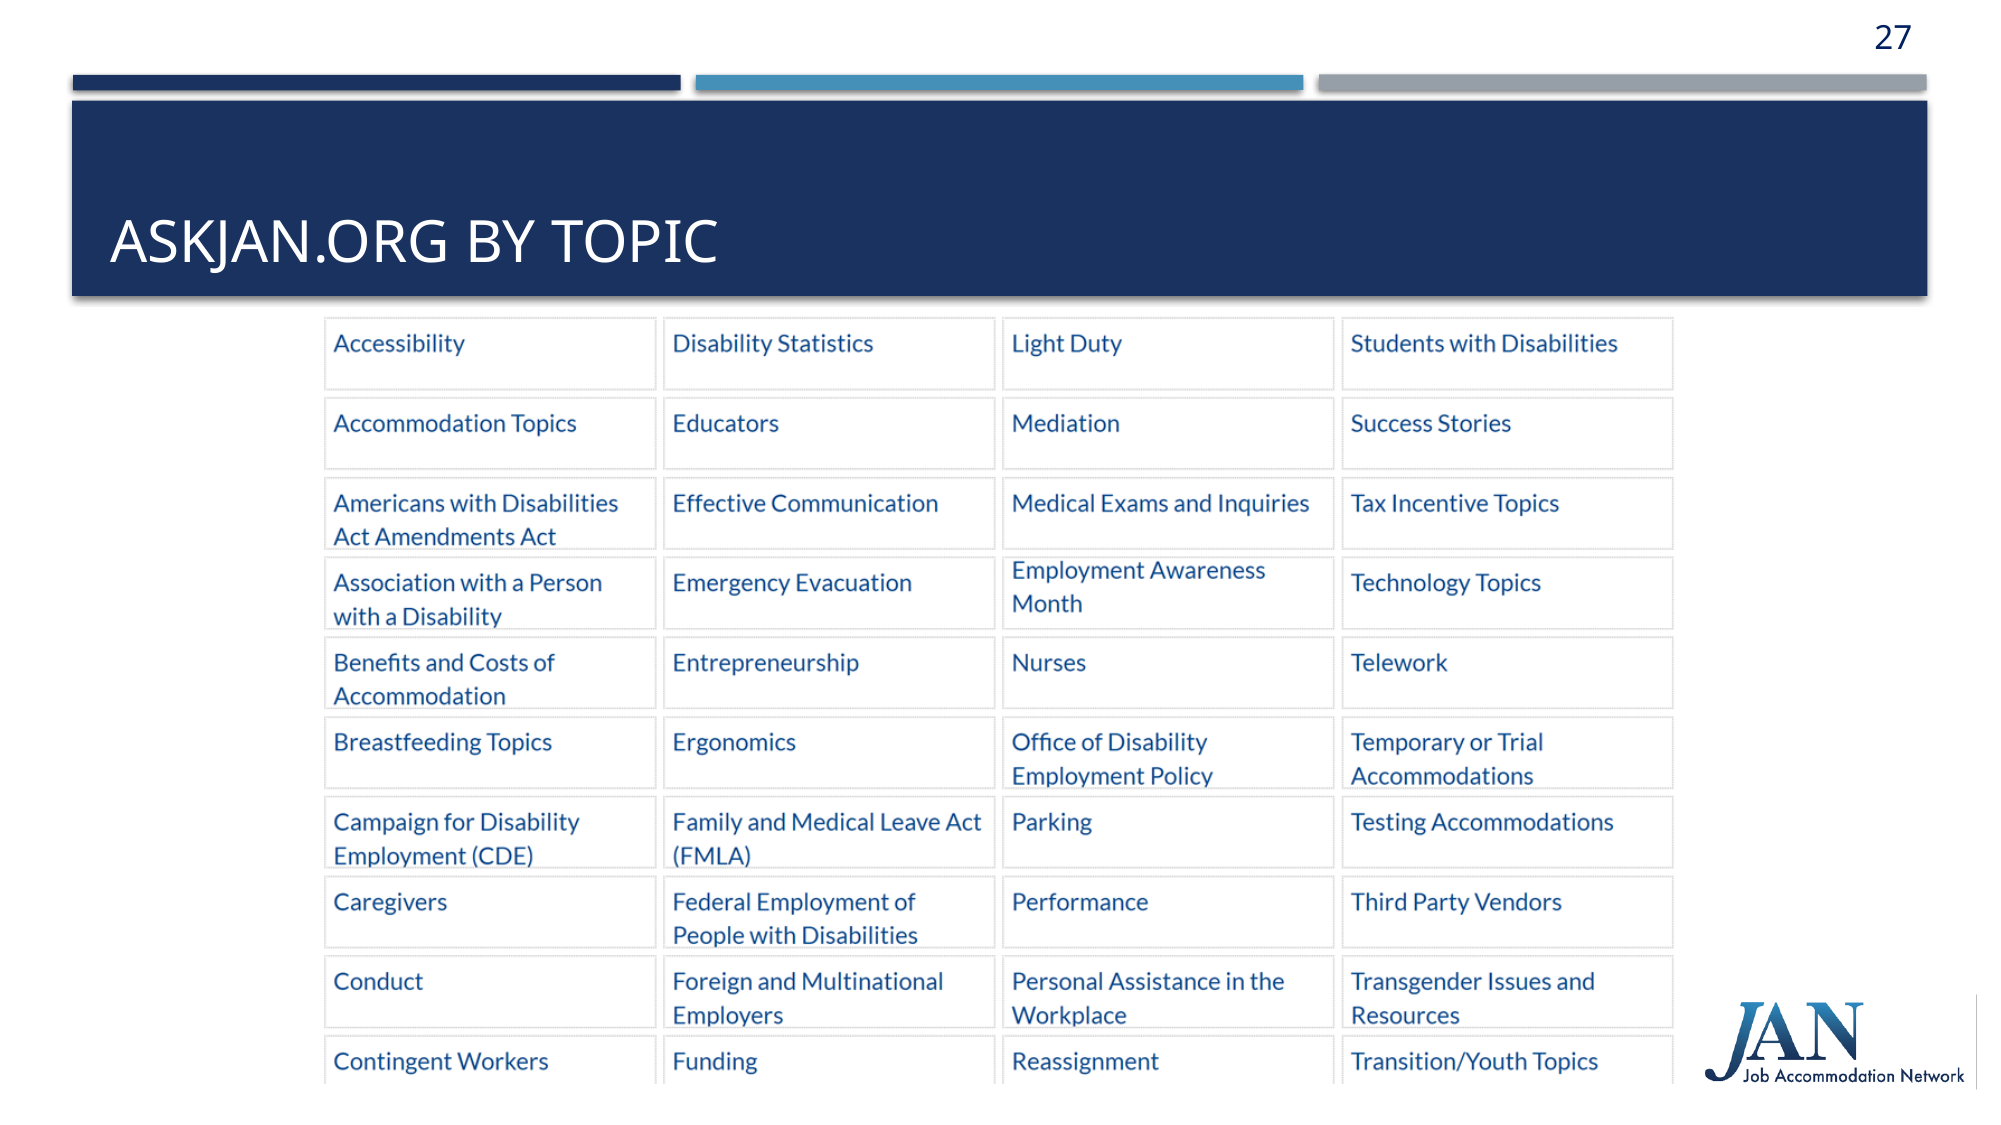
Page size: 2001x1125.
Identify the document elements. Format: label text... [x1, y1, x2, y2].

slide_number 27 [1809, 11, 1928, 67]
picture [1676, 994, 1977, 1090]
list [311, 308, 1689, 1084]
title AskJAN.org by Topic [95, 115, 1905, 282]
